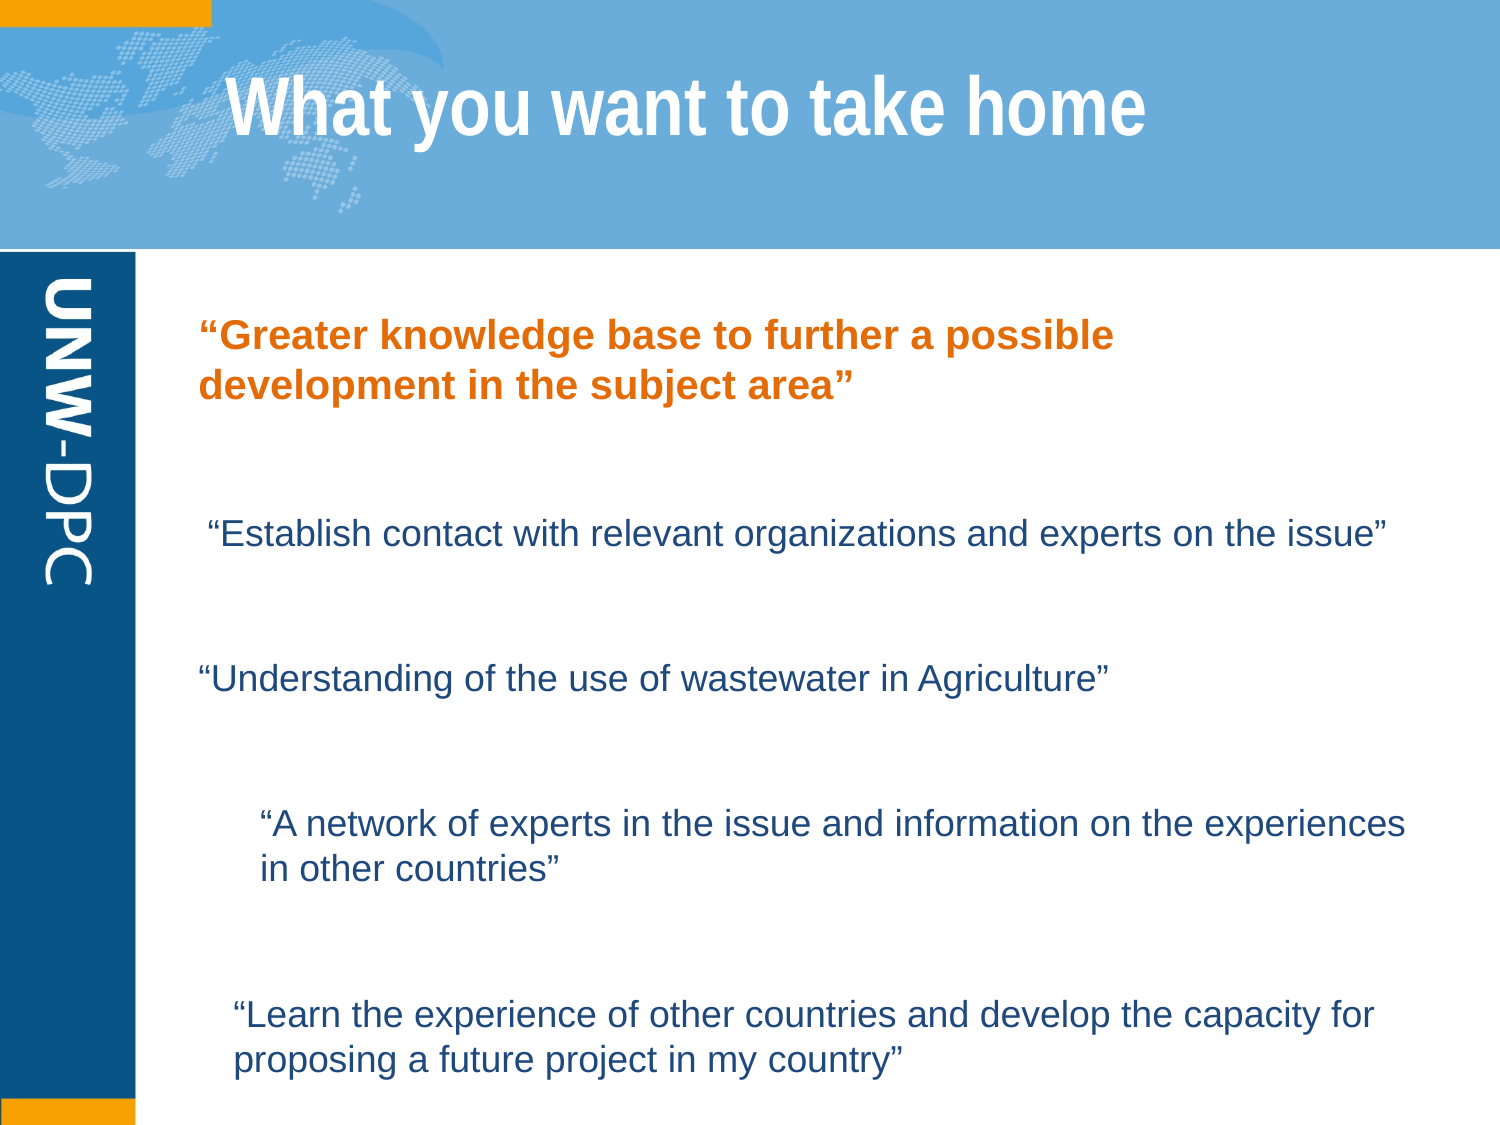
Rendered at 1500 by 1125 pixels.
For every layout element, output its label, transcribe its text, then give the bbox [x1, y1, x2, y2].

text_box “Learn the experience of other countries and develop the capacity for proposing a future project in my country” [218, 982, 1428, 1088]
title What you want to take home [210, 45, 1425, 233]
text_box “Understanding of the use of wastewater in Agriculture” [183, 646, 1500, 707]
text_box “Greater knowledge base to further a possible development in the subject area” [183, 300, 1391, 415]
picture [0, 0, 1500, 1125]
text_box “Establish contact with relevant organizations and experts on the issue” [192, 501, 1500, 561]
text_box “A network of experts in the issue and information on the experiences in other countries” [245, 792, 1454, 897]
